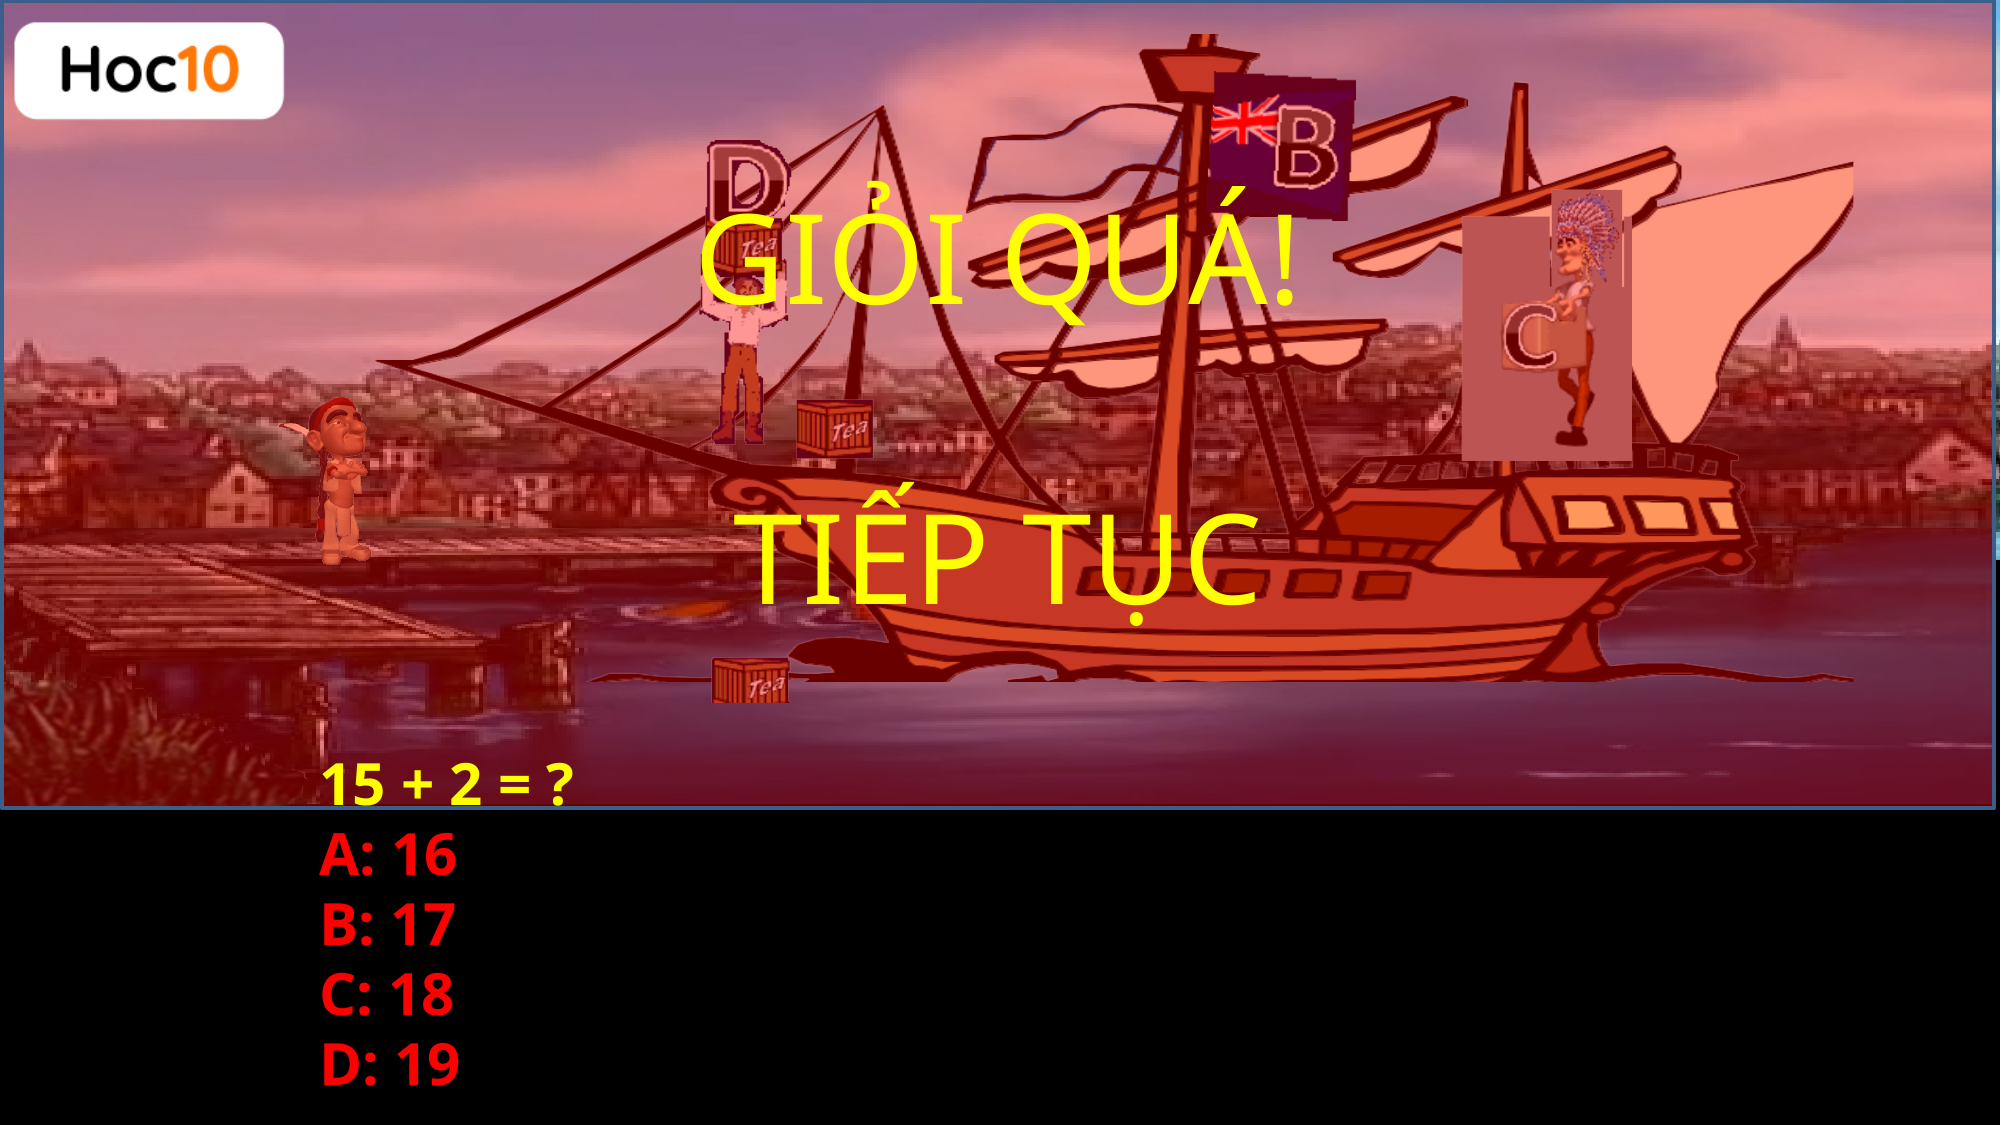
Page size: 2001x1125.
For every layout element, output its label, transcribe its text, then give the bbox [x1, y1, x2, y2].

picture [0, 0, 2000, 810]
text_box 15 + 2 = ? A: 16 B: 17 C: 18 D: 19 [304, 815, 933, 1105]
